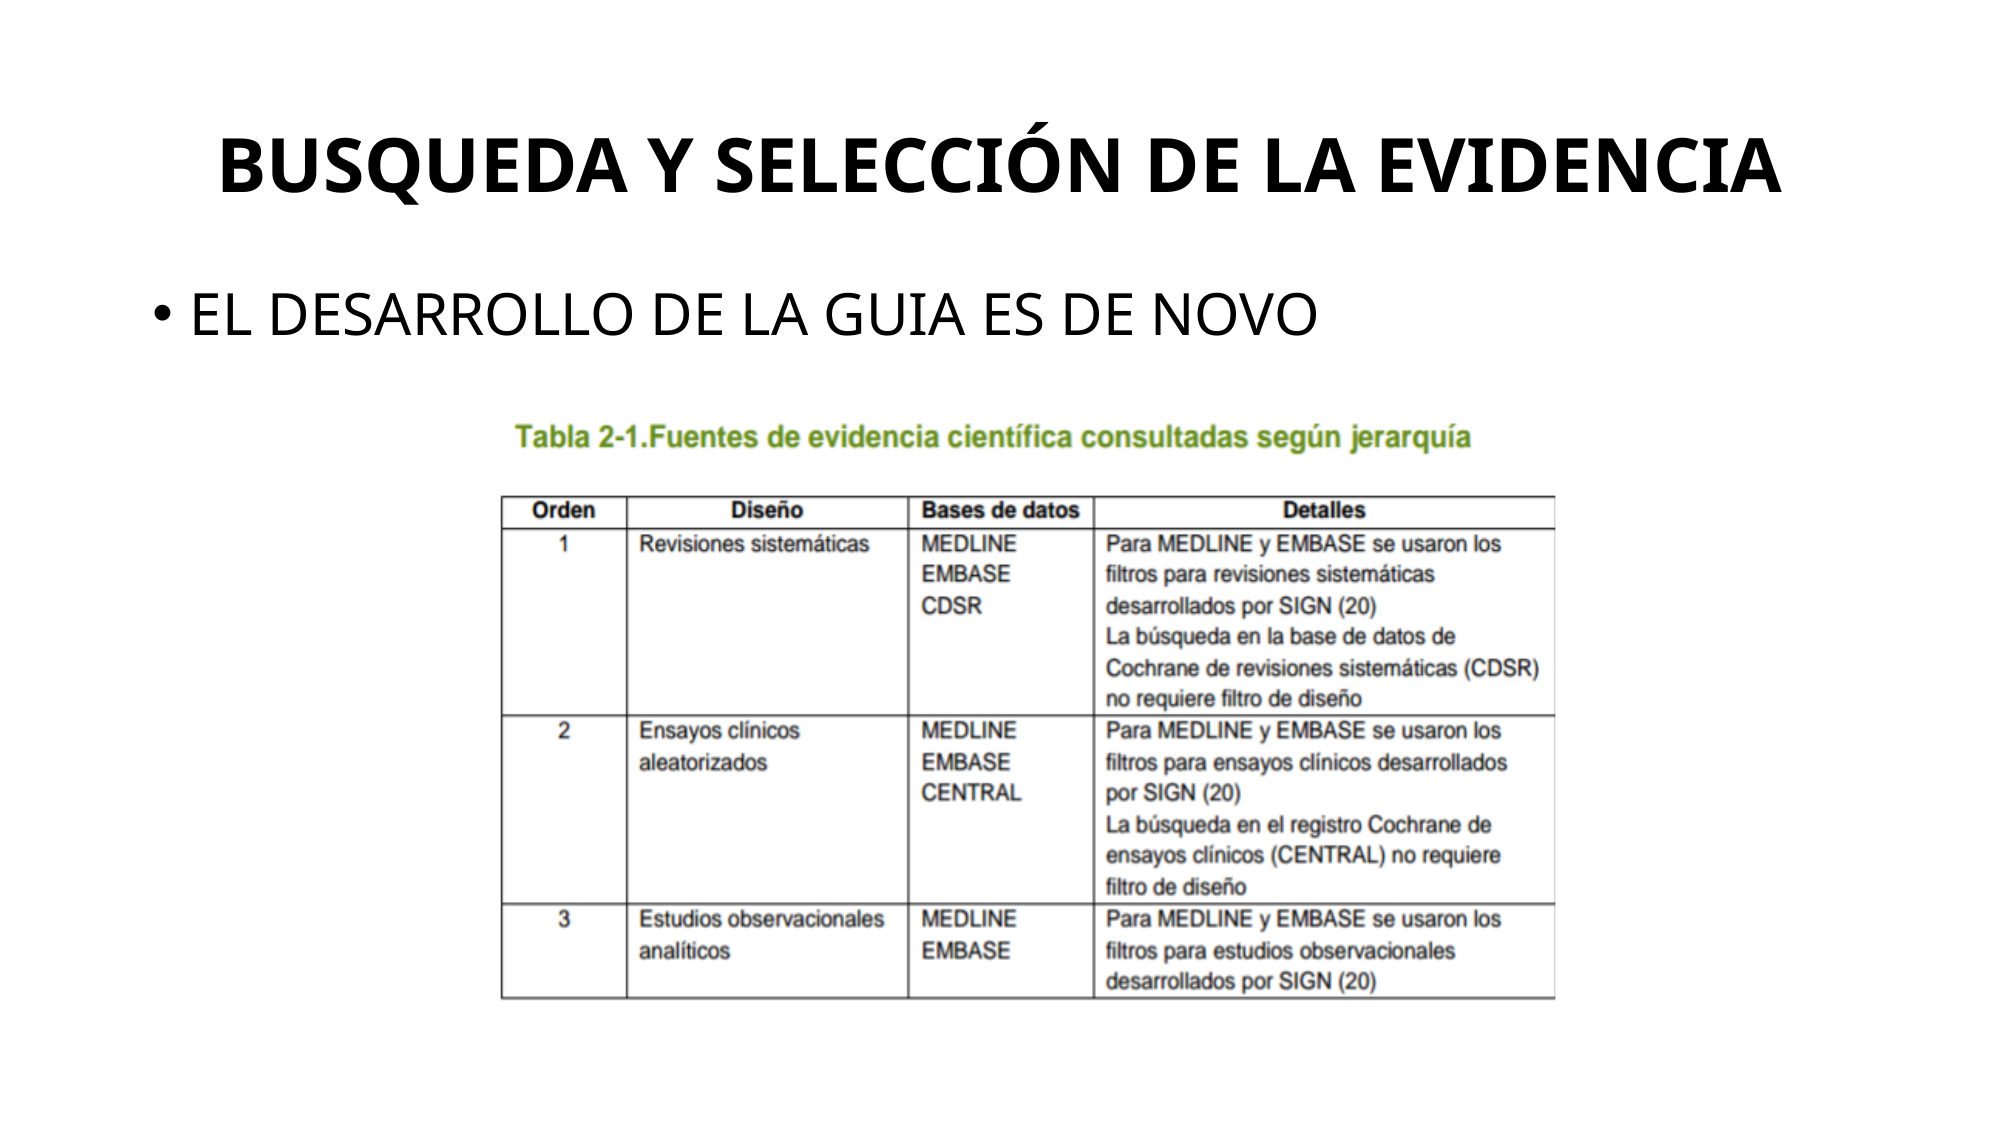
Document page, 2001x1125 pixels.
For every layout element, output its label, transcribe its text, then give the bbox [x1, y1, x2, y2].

title BUSQUEDA Y SELECCIÓN DE LA EVIDENCIA [137, 59, 1863, 277]
picture [444, 389, 1556, 1028]
list EL DESARROLLO DE LA GUIA ES DE NOVO [137, 277, 1863, 992]
